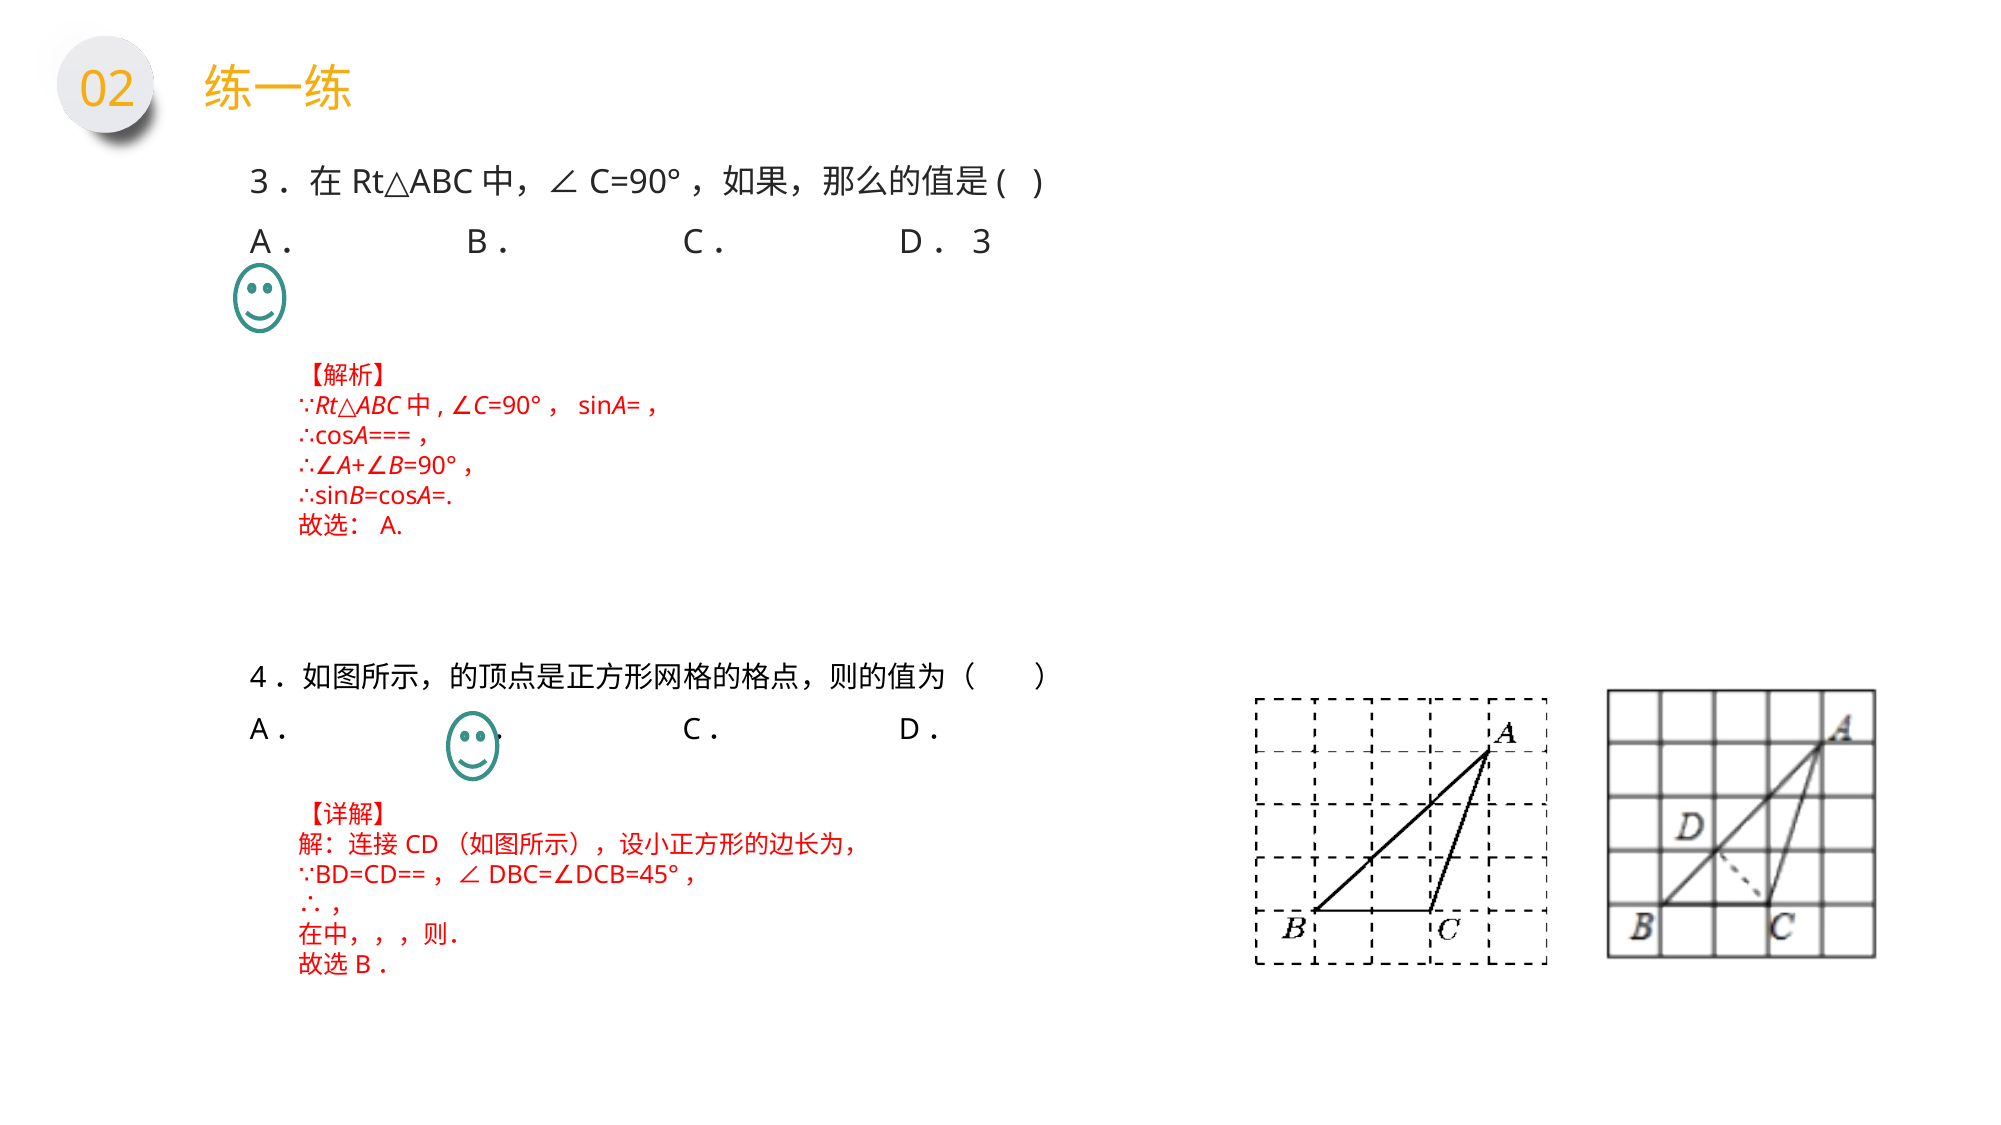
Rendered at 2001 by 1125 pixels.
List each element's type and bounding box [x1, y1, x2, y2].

picture [1255, 698, 1552, 968]
picture [1600, 670, 1897, 977]
text_box [34, 17, 370, 160]
text_box [448, 713, 498, 780]
text_box [235, 265, 285, 332]
